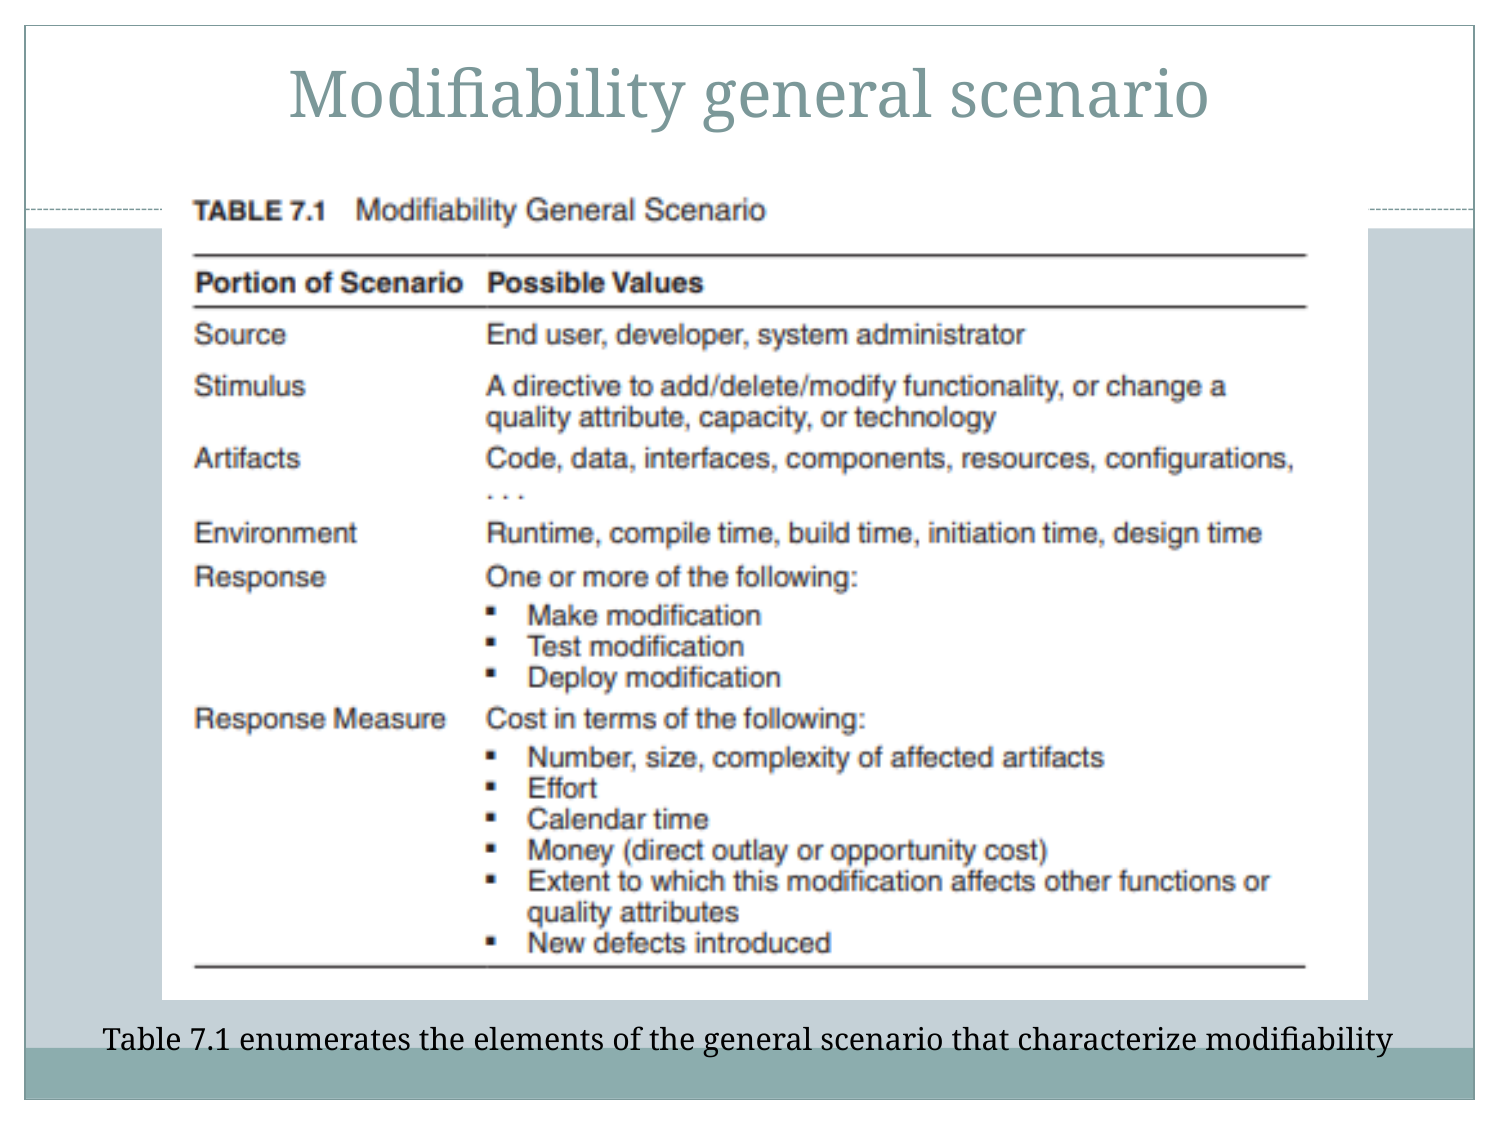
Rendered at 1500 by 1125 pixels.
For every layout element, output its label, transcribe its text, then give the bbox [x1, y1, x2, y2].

title Modifiability general scenario [75, 45, 1425, 138]
list Table 7.1 enumerates the elements of the general scenario that characterize modifiability [87, 1012, 1413, 1088]
picture [162, 149, 1369, 1001]
